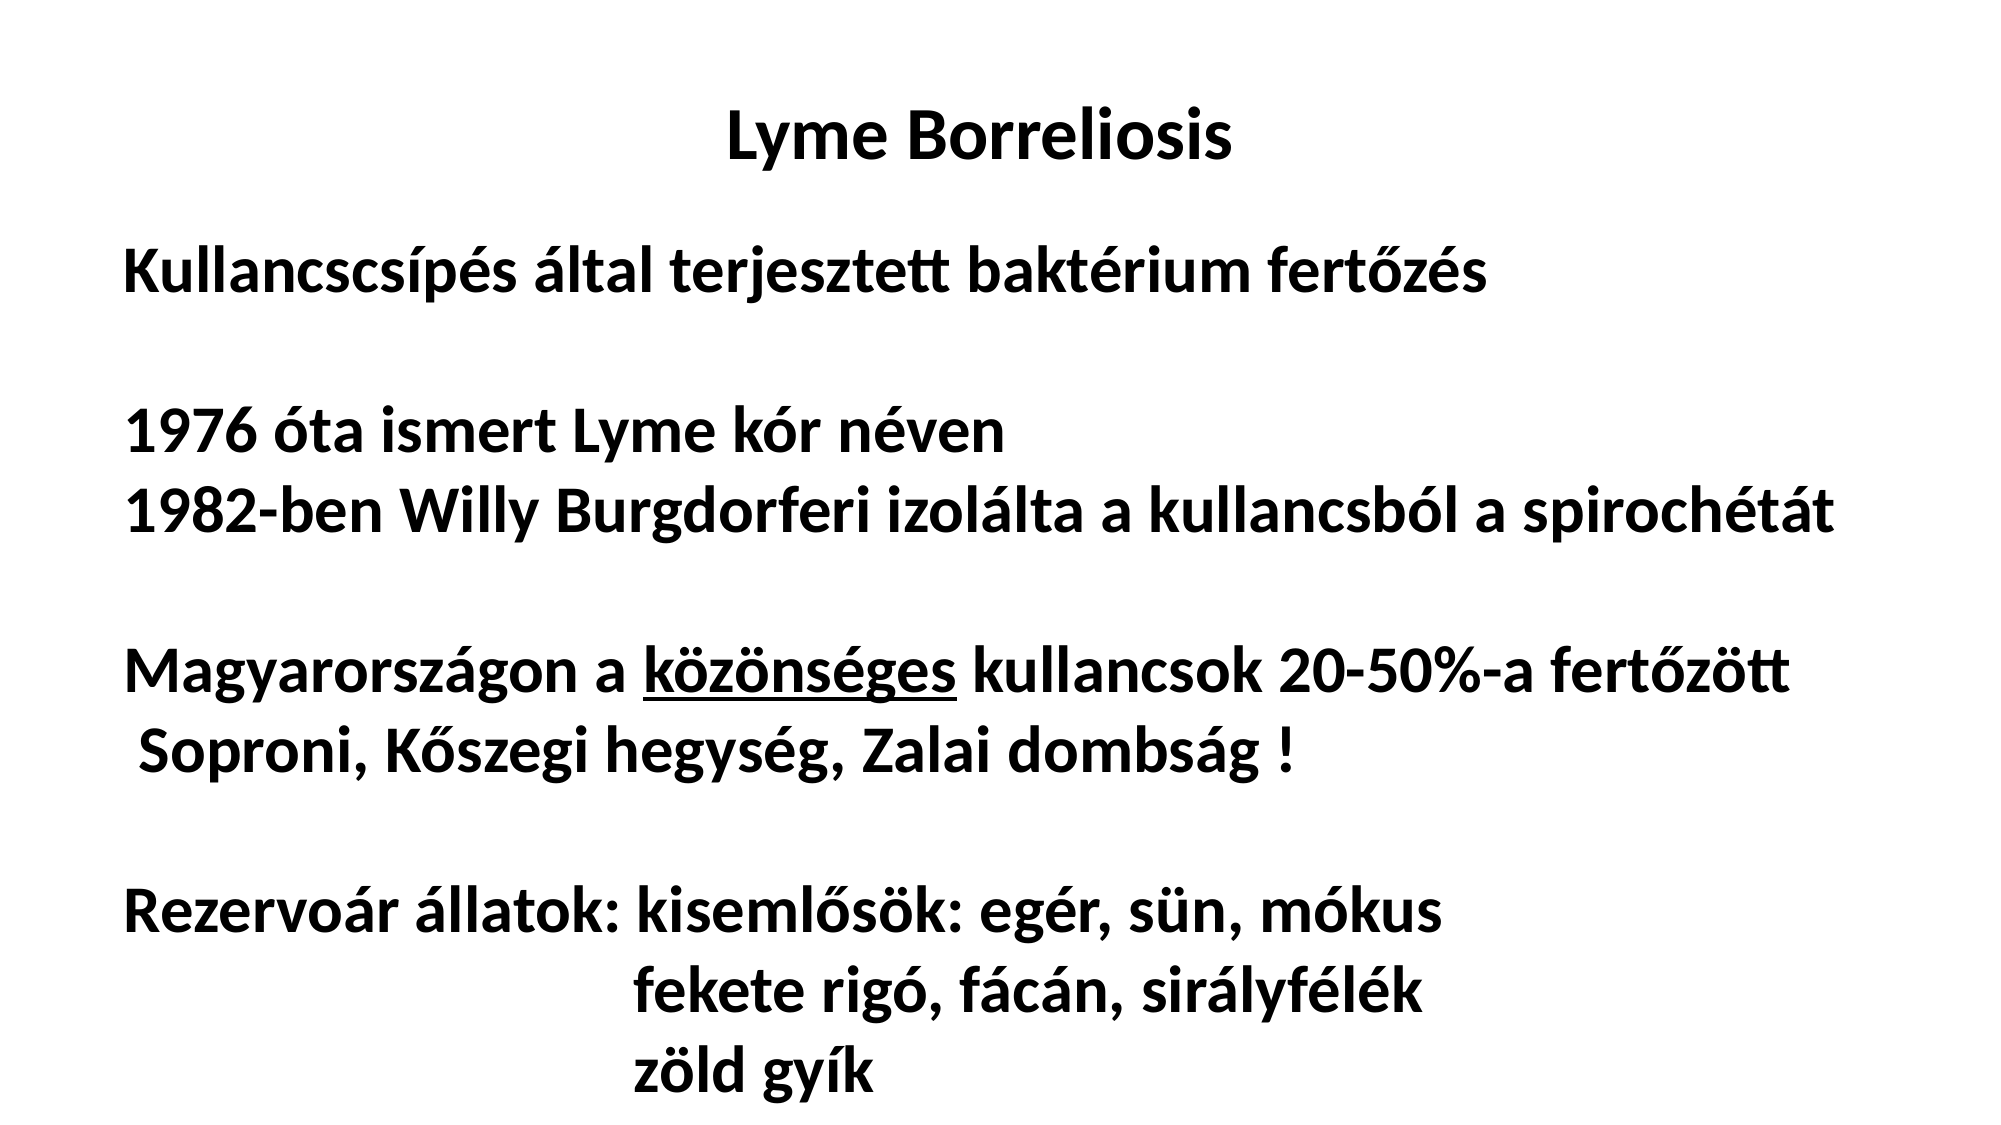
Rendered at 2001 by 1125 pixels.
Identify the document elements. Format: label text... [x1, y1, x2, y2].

text_box Kullancscsípés által terjesztett baktérium fertőzés 1976 óta ismert Lyme kór néven 1982-ben Willy Burgdorferi izolálta a kullancsból a spirochétát Magyarországon a közönséges kullancsok 20-50%-a fertőzött Soproni, Kőszegi hegység, Zalai dombság ! Rezervoár állatok: kisemlősök: egér, sün, mókus fekete rigó, fácán, sirályfélék zöld gyík [109, 218, 1853, 1113]
text_box Lyme Borreliosis [711, 77, 1250, 182]
